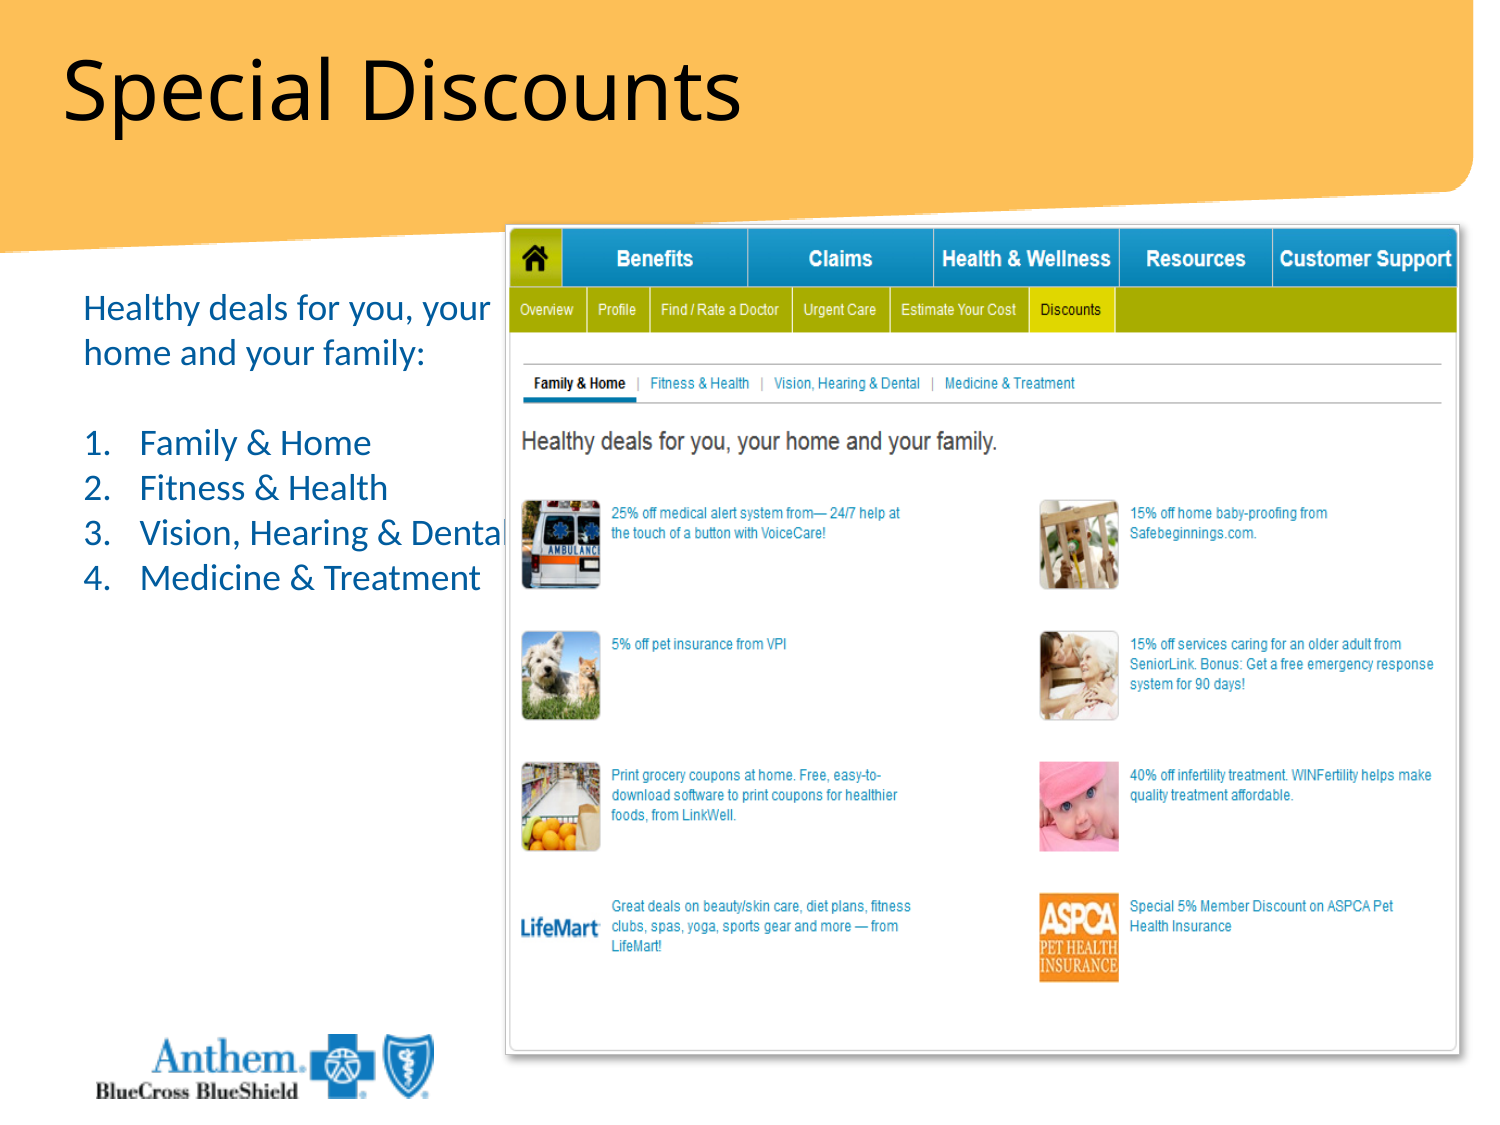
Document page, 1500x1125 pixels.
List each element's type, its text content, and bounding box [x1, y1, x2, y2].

text_box Healthy deals for you, your home and your family: Family & Home Fitness & Health Vision, Hearing & Dental Medicine & Treatment [68, 275, 500, 650]
picture [96, 1034, 434, 1099]
title Special Discounts [47, 0, 1398, 174]
picture [0, 0, 1498, 1055]
